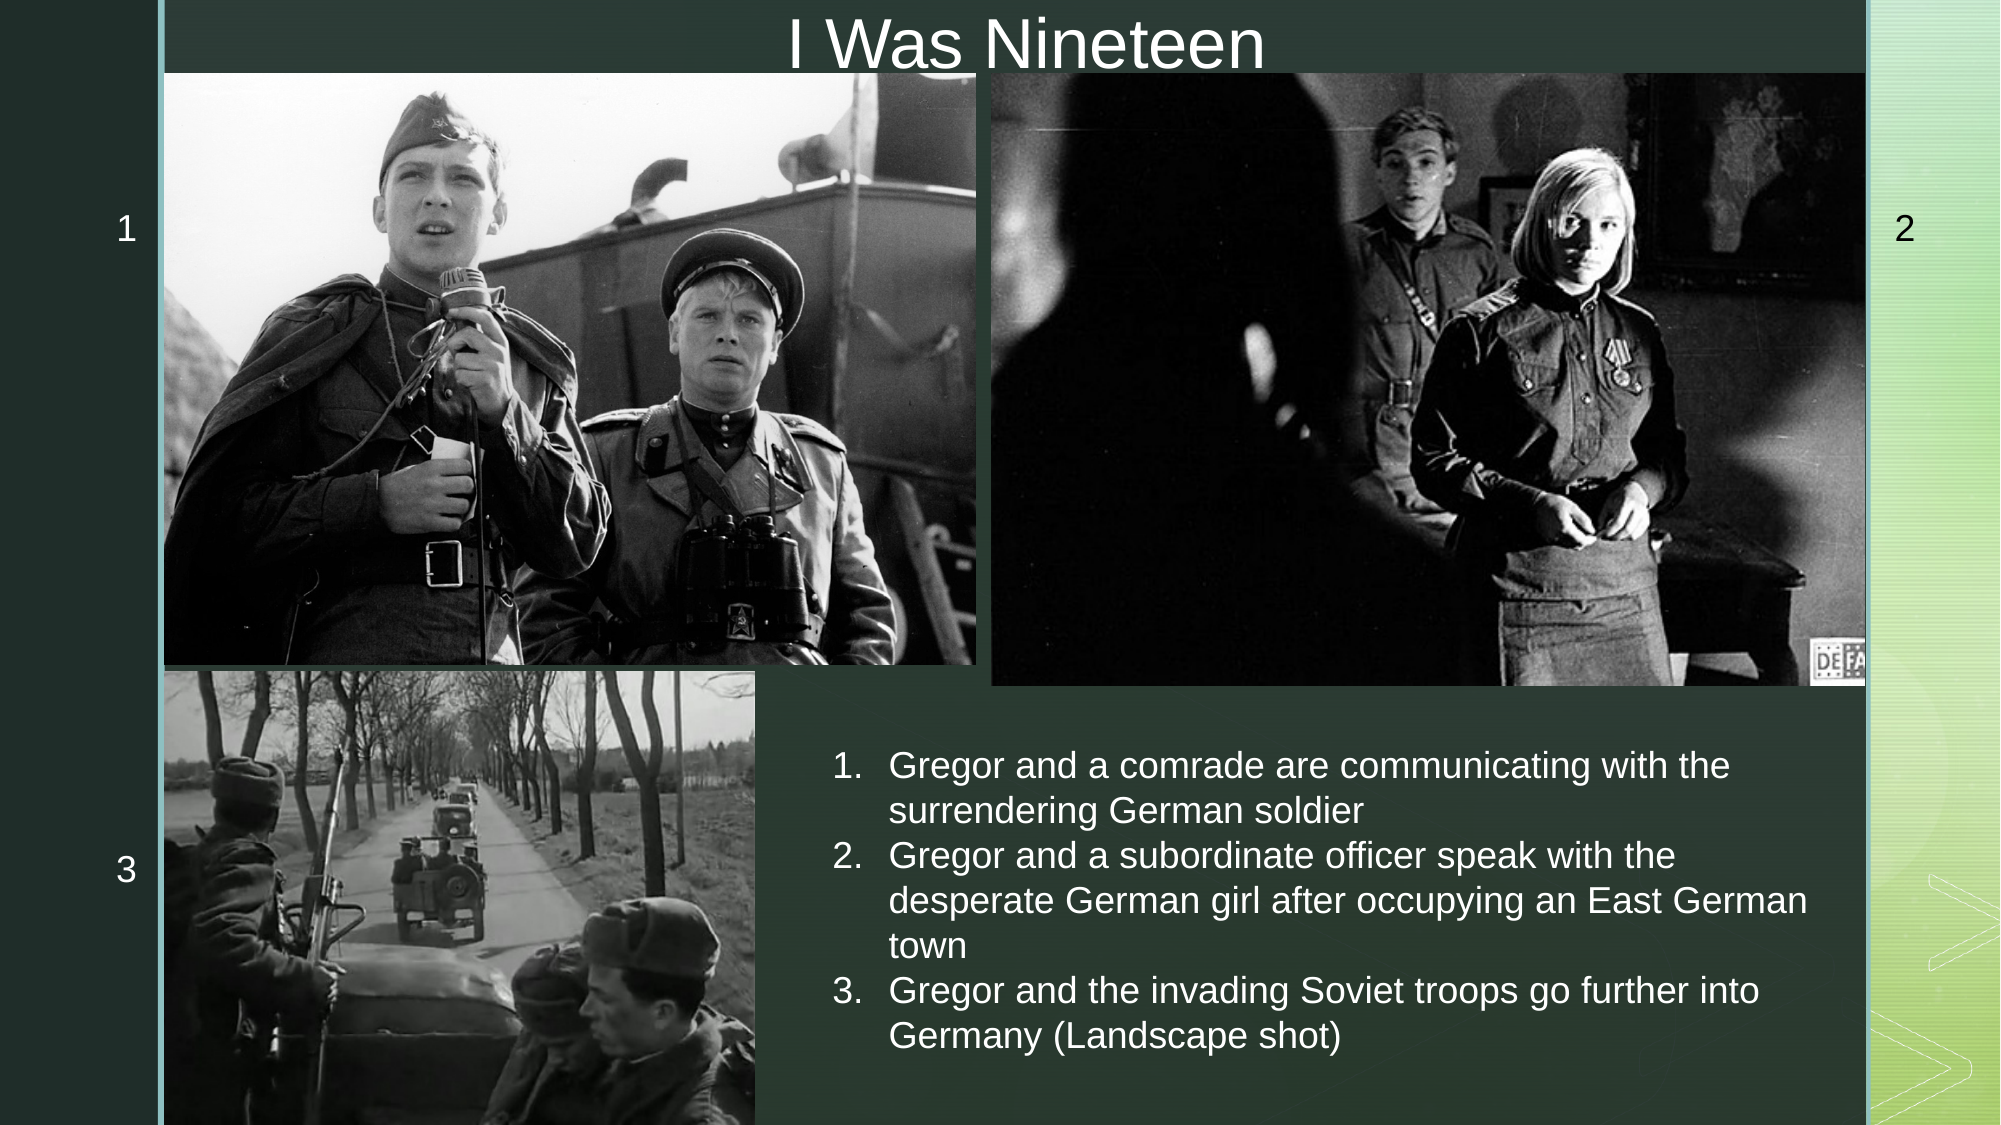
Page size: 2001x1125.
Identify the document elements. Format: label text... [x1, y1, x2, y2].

text_box Gregor and a comrade are communicating with the surrendering German soldier Gregor and a subordinate officer speak with the desperate German girl after occupying an East German town Gregor and the invading Soviet troops go further into Germany (Landscape shot) [817, 734, 1832, 1109]
picture [164, 670, 755, 1125]
text_box 2 [1879, 196, 1976, 257]
title I Was Nineteen [373, 0, 1680, 177]
text_box 1 [101, 196, 153, 257]
picture [1871, 0, 2001, 1125]
picture [164, 73, 977, 665]
picture [991, 73, 1865, 686]
text_box 3 [101, 837, 164, 898]
